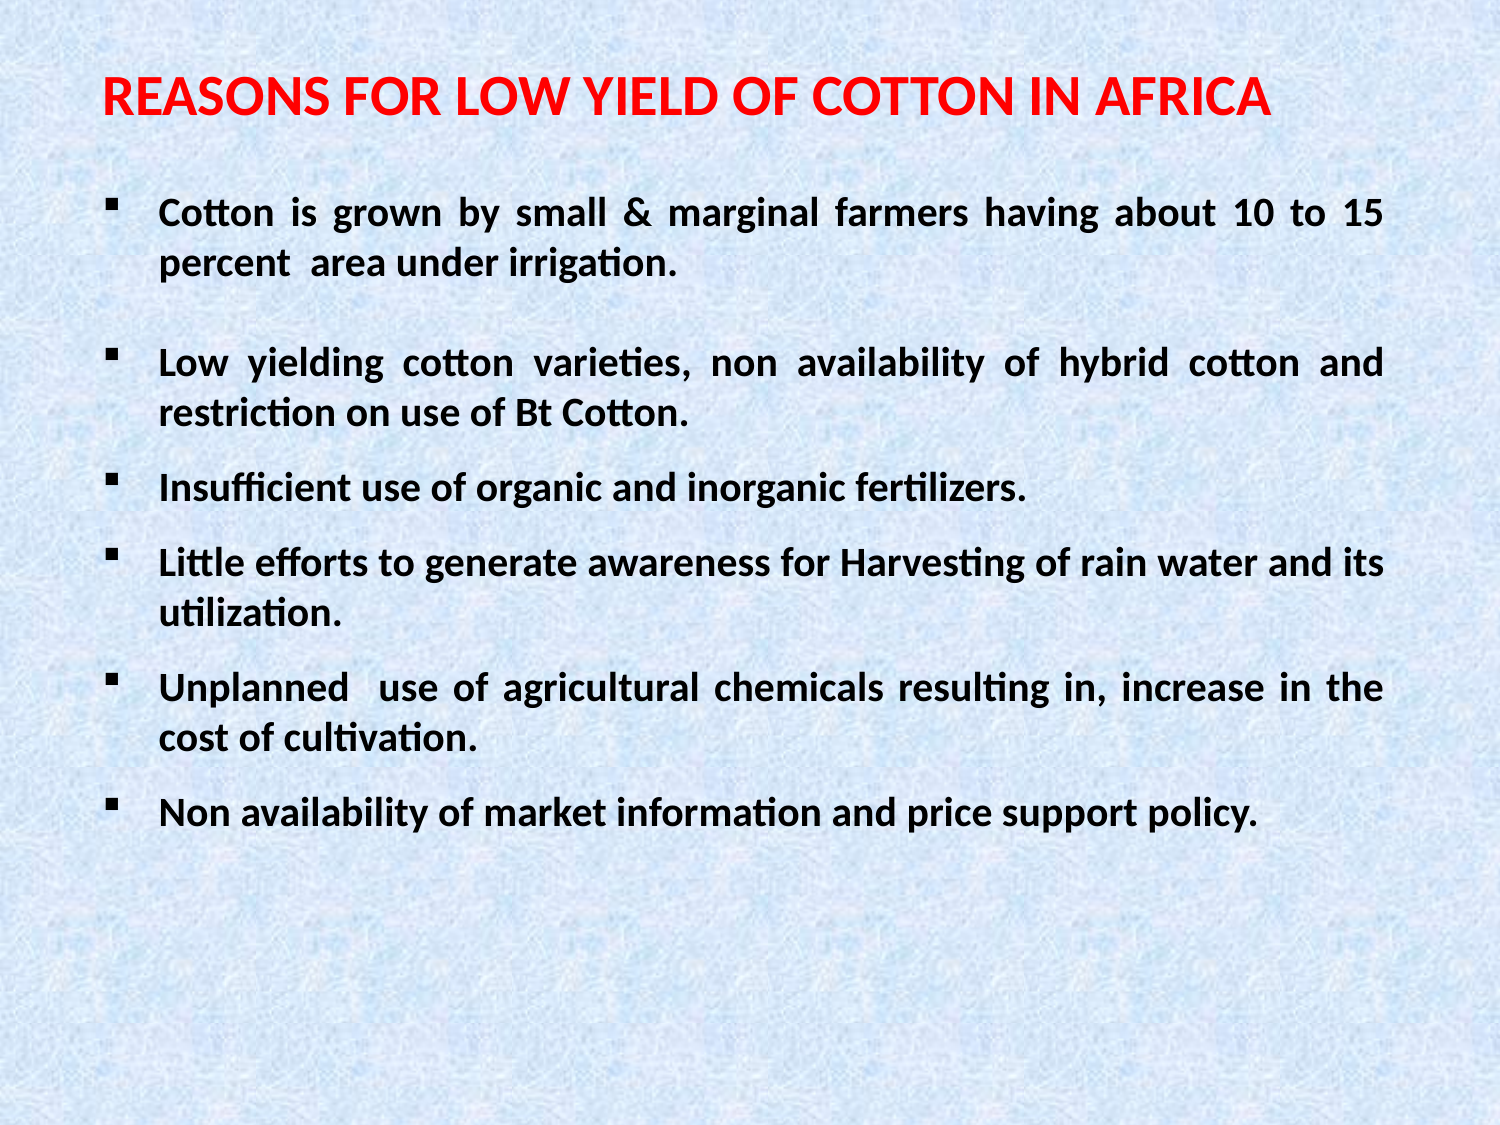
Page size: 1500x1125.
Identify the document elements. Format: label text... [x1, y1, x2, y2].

text_box REASONS FOR LOW YIELD OF COTTON IN AFRICA [87, 50, 1425, 135]
picture [0, 0, 1500, 1125]
text_box Cotton is grown by small & marginal farmers having about 10 to 15 percent area under irrigation. Low yielding cotton varieties, non availability of hybrid cotton and restriction on use of Bt Cotton. Insufficient use of organic and inorganic fertilizers. Little efforts to generate awareness for Harvesting of rain water and its utilization. Unplanned use of agricultural chemicals resulting in, increase in the cost of cultivation. Non availability of market information and price support policy. [87, 177, 1400, 842]
